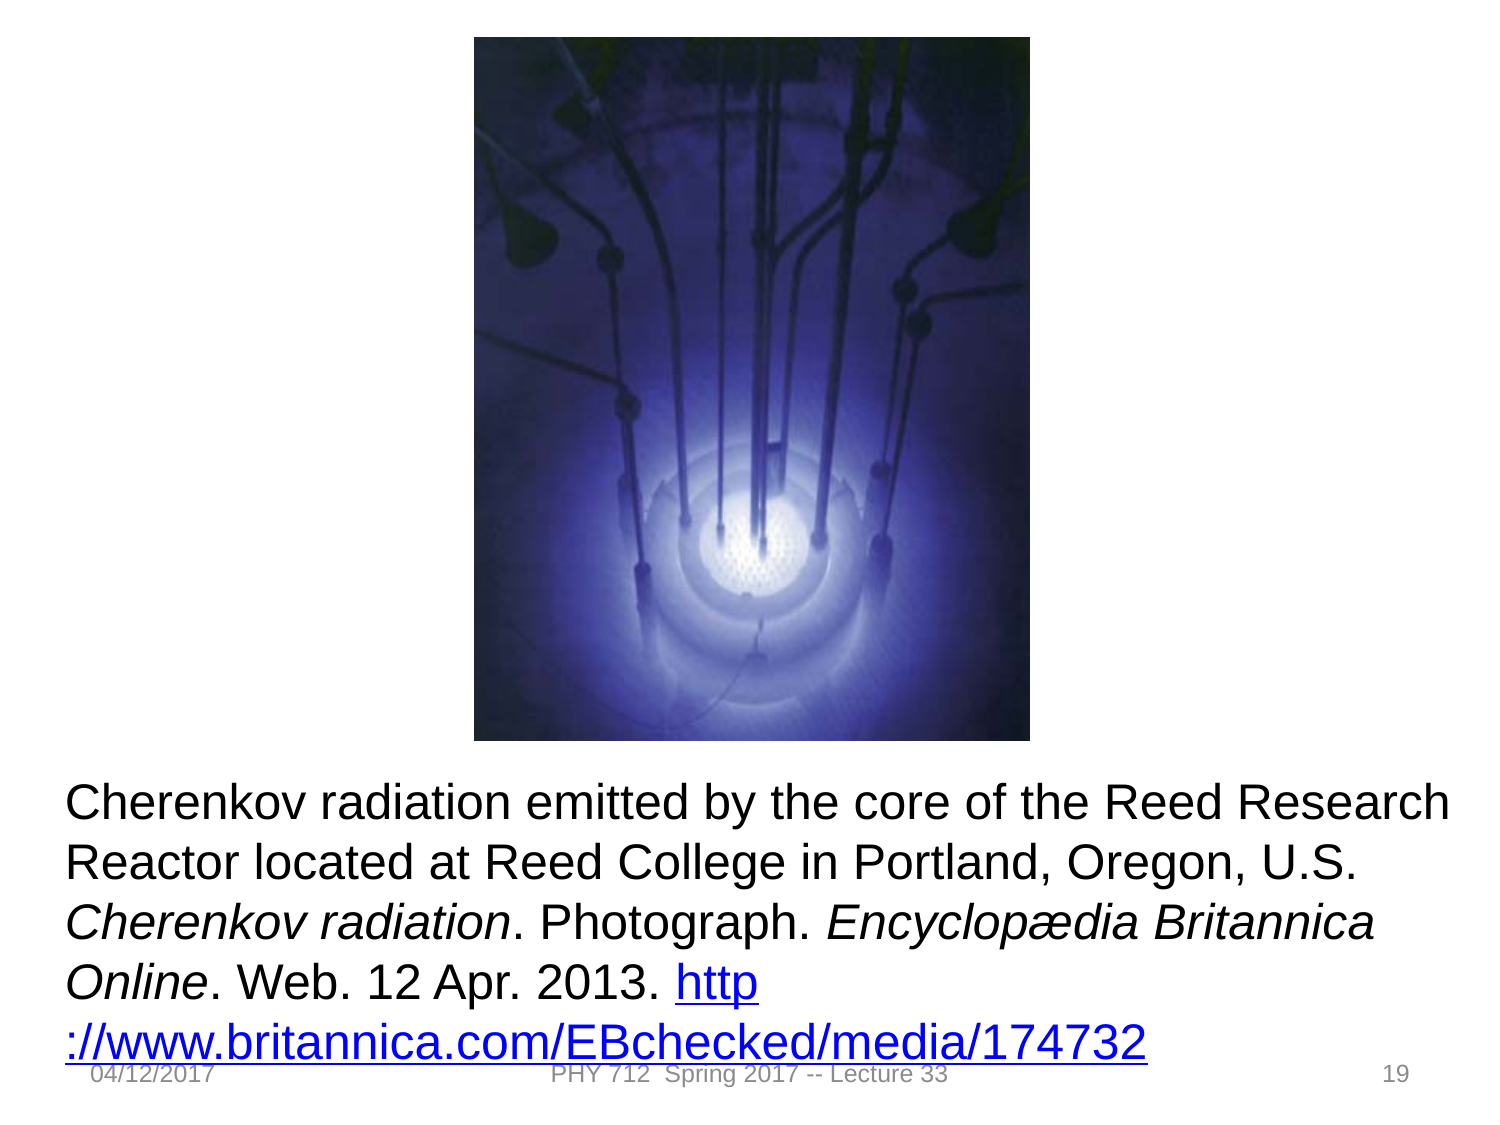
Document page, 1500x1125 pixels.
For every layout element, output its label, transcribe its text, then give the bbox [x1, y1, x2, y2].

picture [474, 37, 1030, 741]
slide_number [75, 1078, 425, 1103]
text_box Cherenkov radiation emitted by the core of the Reed Research Reactor located at Reed College in Portland, Oregon, U.S. Cherenkov radiation. Photograph. Encyclopædia Britannica Online. Web. 12 Apr. 2013. http://www.britannica.com/EBchecked/media/174732 [49, 762, 1475, 1078]
footer PHY 712 Spring 2017 -- Lecture 33 [512, 1078, 988, 1103]
slide_number 19 [1074, 1078, 1425, 1103]
